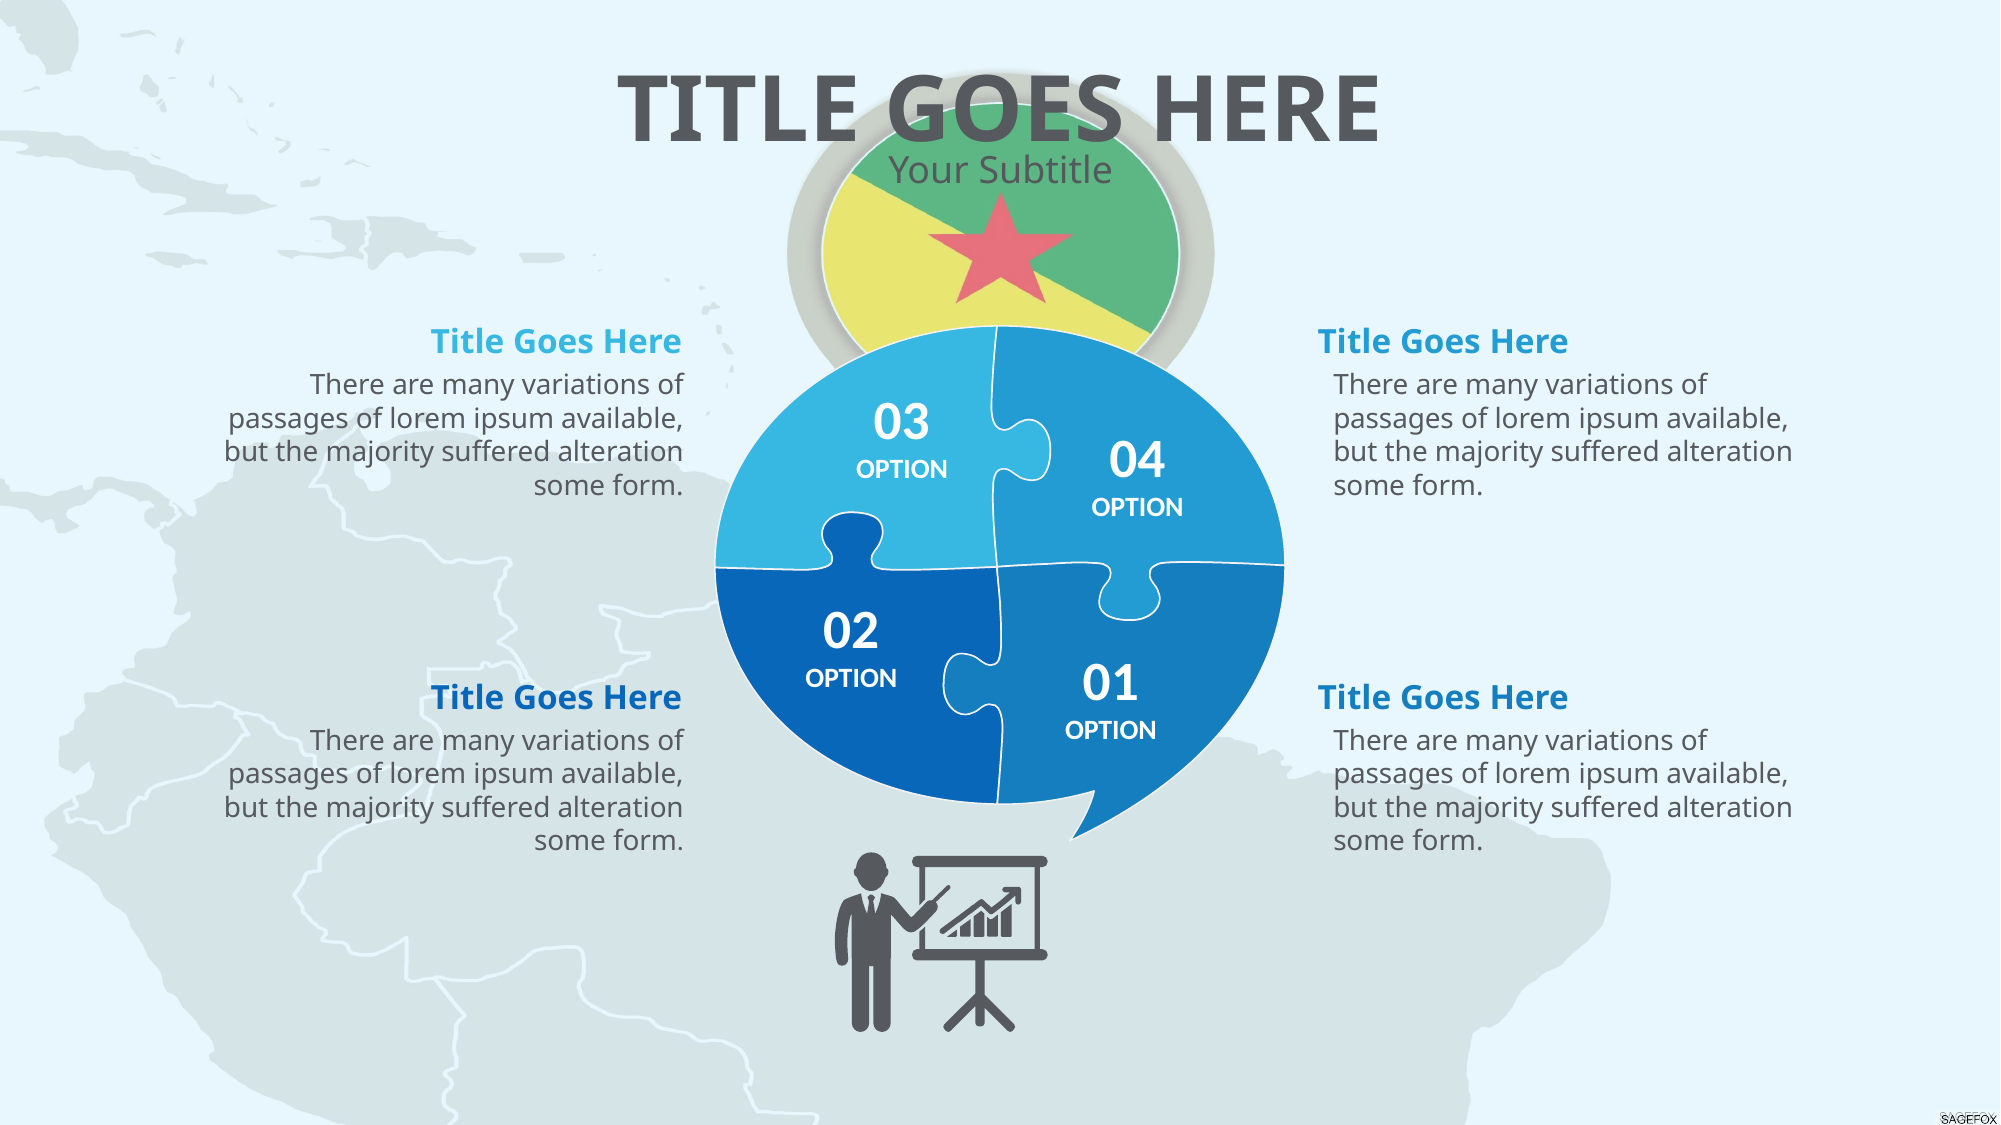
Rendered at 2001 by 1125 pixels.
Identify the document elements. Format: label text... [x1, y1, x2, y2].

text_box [203, 675, 684, 824]
text_box [714, 512, 1002, 805]
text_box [203, 320, 684, 468]
text_box [991, 325, 1285, 620]
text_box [1333, 675, 1814, 824]
text_box $89.95 [0, 0, 2000, 1125]
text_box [1333, 320, 1814, 468]
text_box 02 OPTION [790, 585, 912, 700]
text_box [943, 562, 1286, 841]
text_box 03 OPTION [841, 376, 963, 492]
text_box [834, 852, 1048, 1033]
text_box 01 OPTION [1050, 637, 1172, 753]
text_box [714, 325, 1050, 569]
text_box 04 OPTION [1076, 414, 1199, 530]
picture [1938, 1114, 1999, 1125]
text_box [548, 42, 1452, 199]
